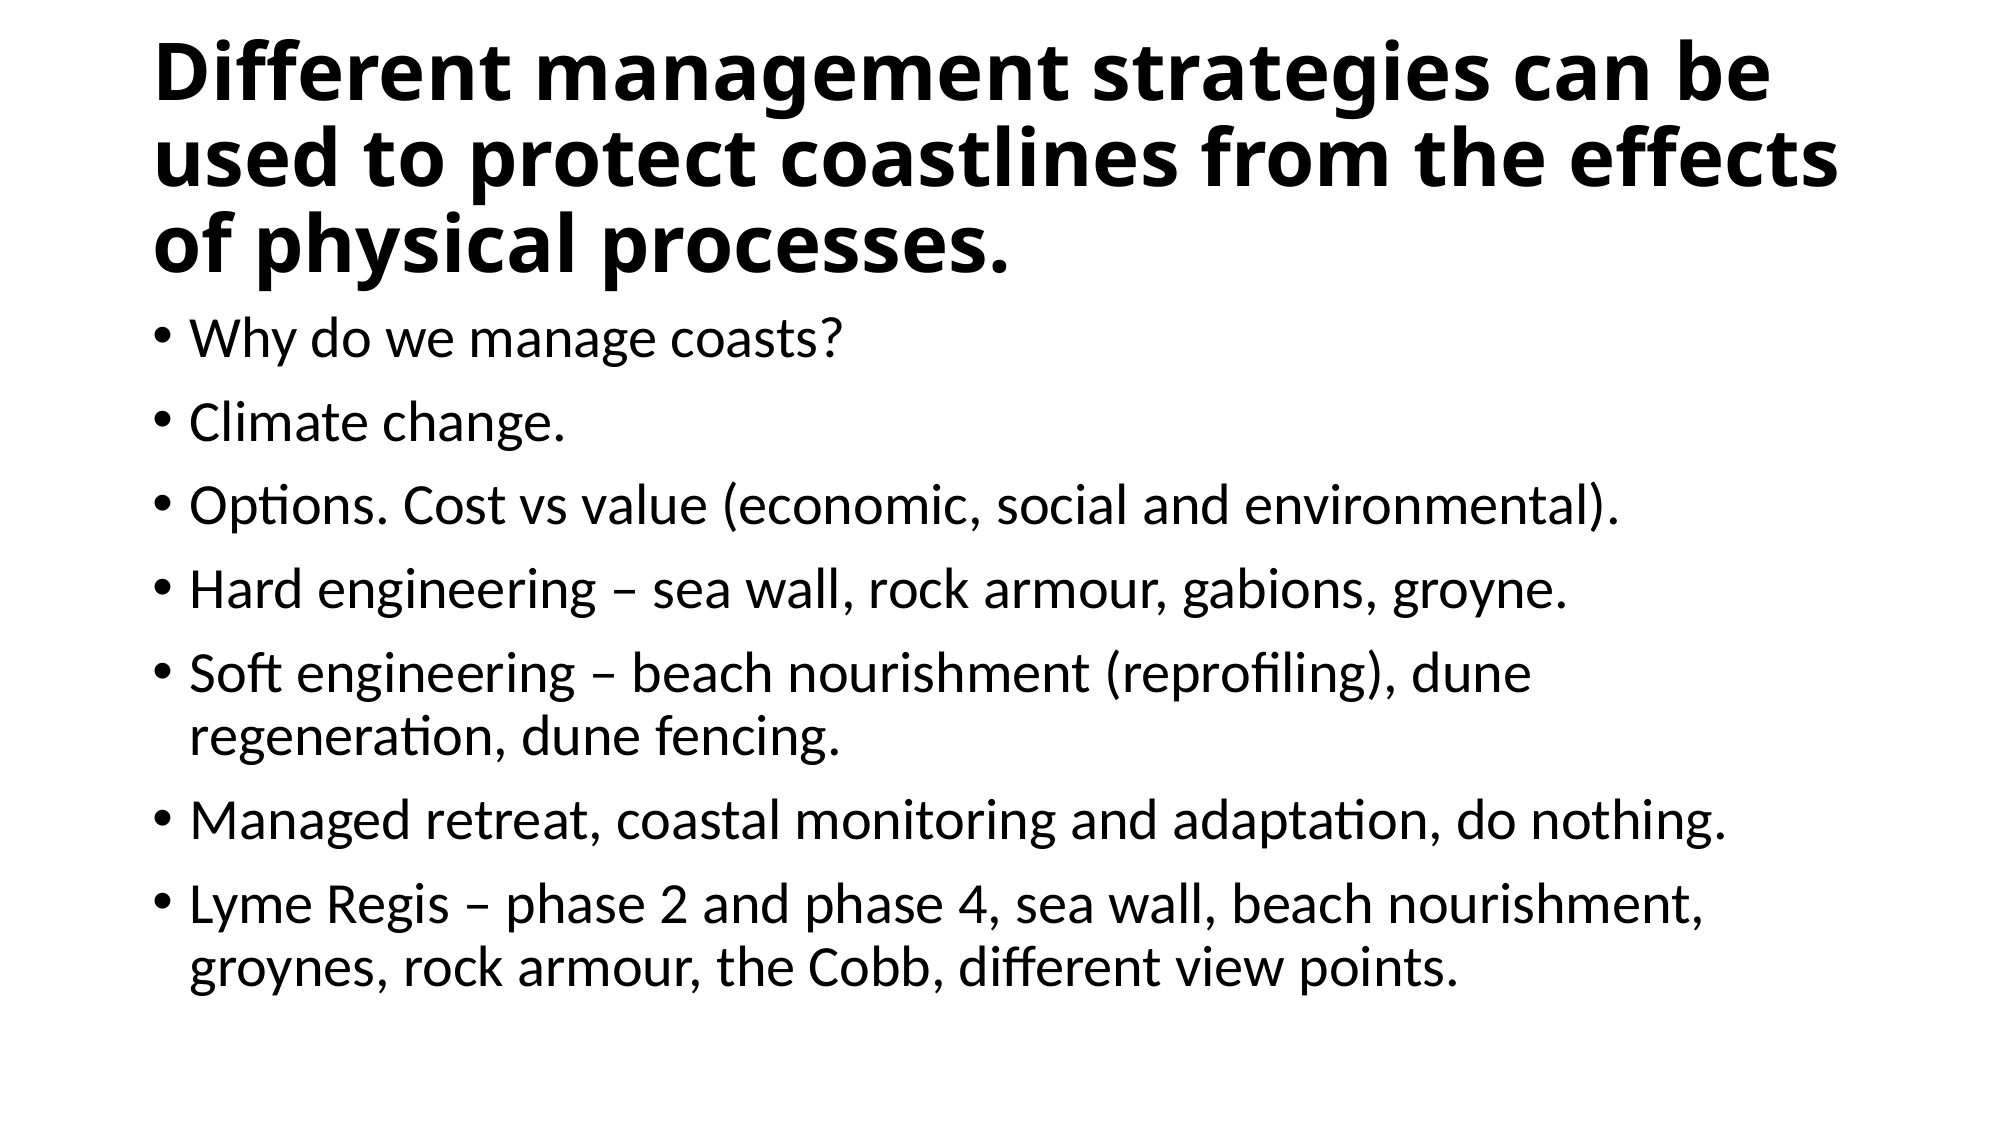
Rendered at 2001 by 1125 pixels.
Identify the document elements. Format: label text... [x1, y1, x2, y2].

title Different management strategies can be used to protect coastlines from the effects of physical processes. [137, 21, 1863, 299]
list Why do we manage coasts? Climate change. Options. Cost vs value (economic, social and environmental). Hard engineering – sea wall, rock armour, gabions, groyne. Soft engineering – beach nourishment (reprofiling), dune regeneration, dune fencing. Managed retreat, coastal monitoring and adaptation, do nothing. Lyme Regis – phase 2 and phase 4, sea wall, beach nourishment, groynes, rock armour, the Cobb, different view points. [137, 299, 1863, 1014]
